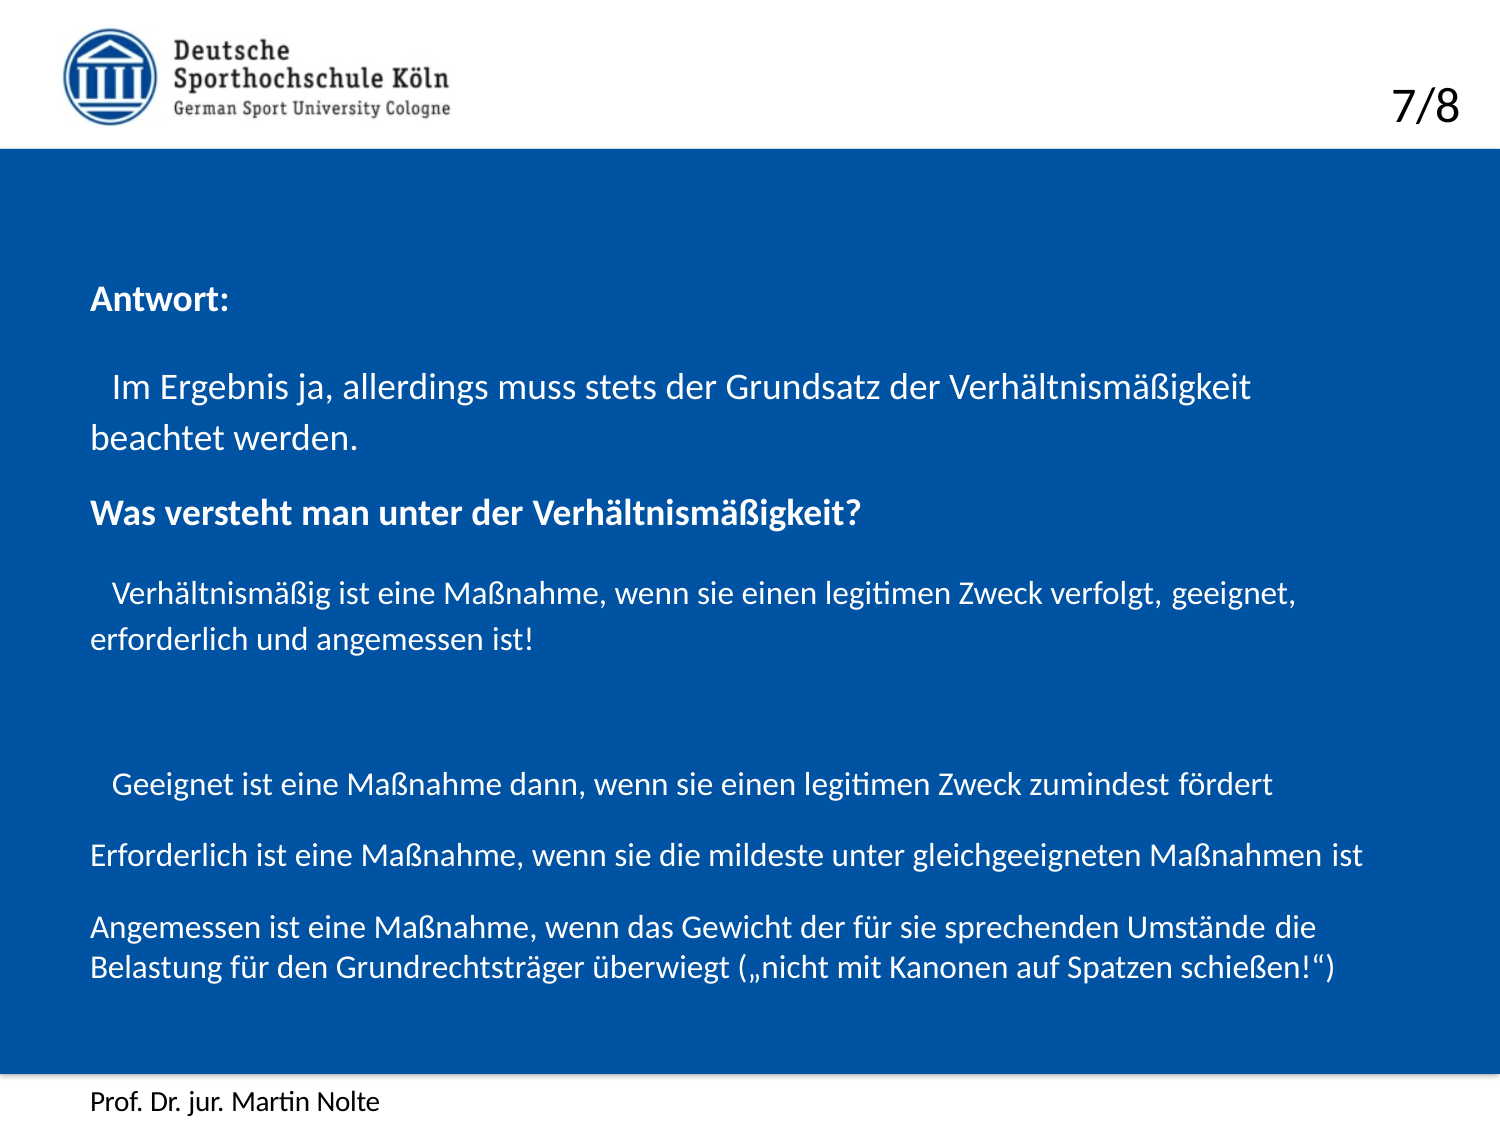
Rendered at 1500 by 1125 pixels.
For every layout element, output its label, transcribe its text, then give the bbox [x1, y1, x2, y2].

picture [60, 26, 453, 128]
text_box [0, 147, 1500, 1076]
text_box Antwort: Im Ergebnis ja, allerdings muss stets der Grundsatz der Verhältnismäßigkeit beachtet werden. Was versteht man unter der Verhältnismäßigkeit? Verhältnismäßig ist eine Maßnahme, wenn sie einen legitimen Zweck verfolgt, geeignet, erforderlich und angemessen ist! Geeignet ist eine Maßnahme dann, wenn sie einen legitimen Zweck zumindest fördert Erforderlich ist eine Maßnahme, wenn sie die mildeste unter gleichgeeigneten Maßnahmen ist Angemessen ist eine Maßnahme, wenn das Gewicht der für sie sprechenden Umstände die Belastung für den Grundrechtsträger überwiegt („nicht mit Kanonen auf Spatzen schießen!“) Prof. Dr. jur. Martin Nolte [68, 273, 1393, 1118]
text_box 7/8 [1390, 71, 1482, 133]
